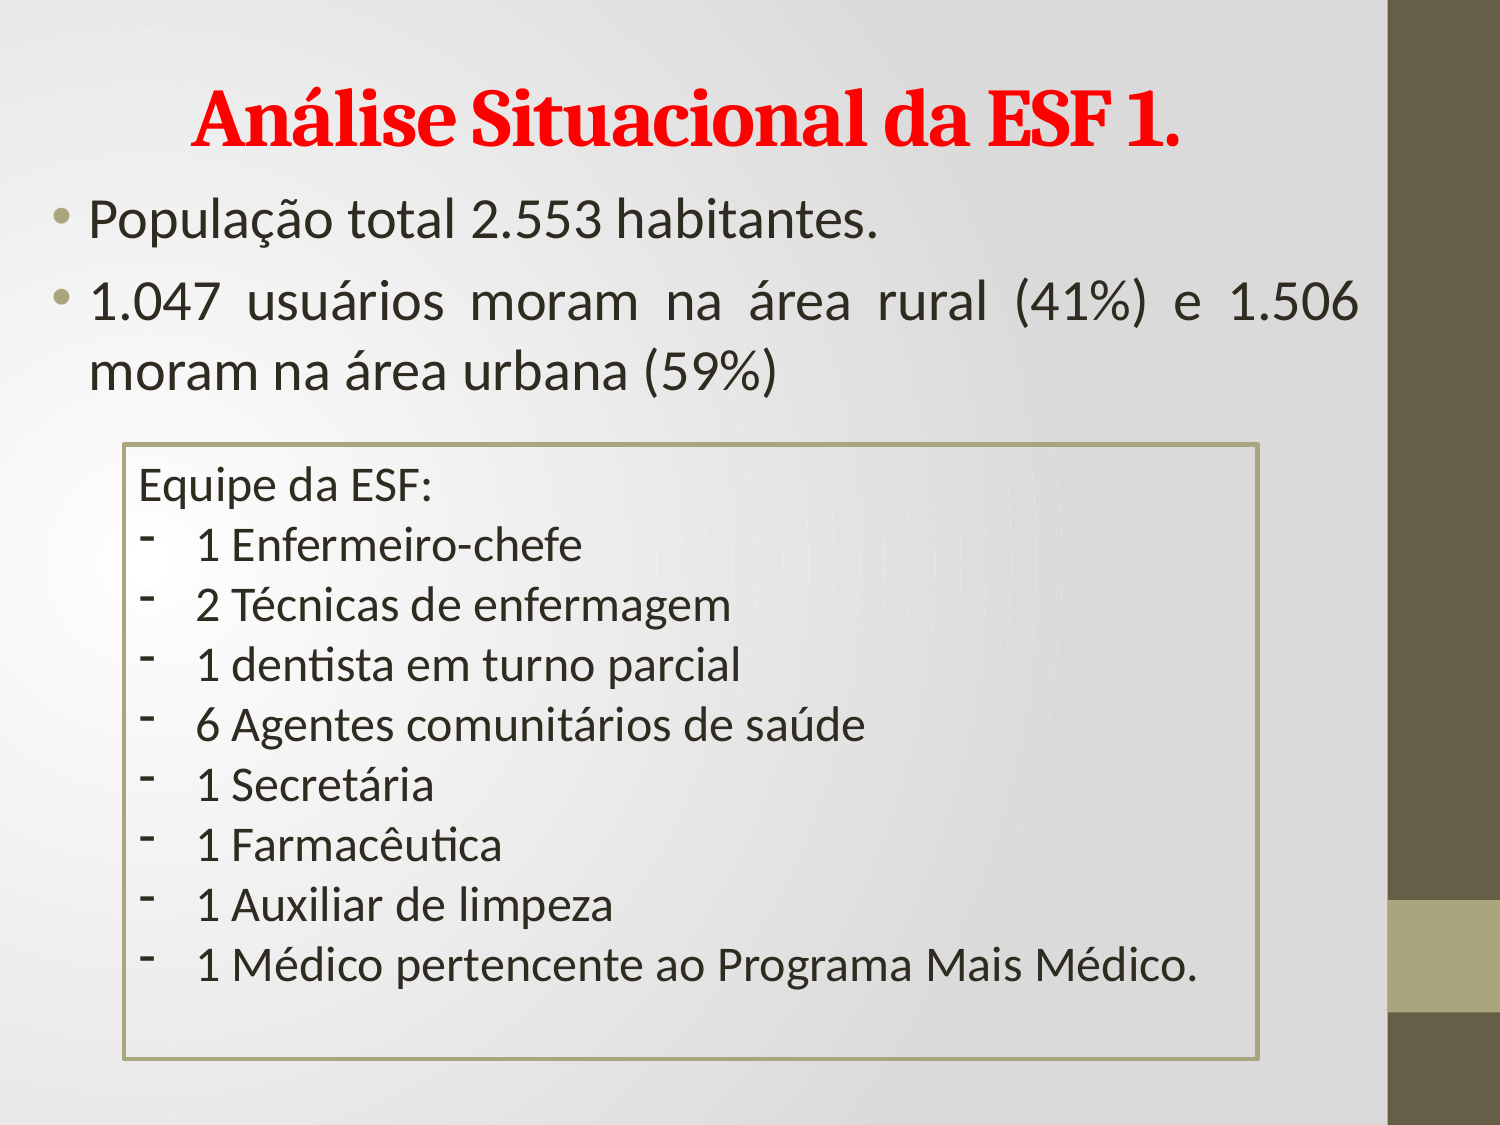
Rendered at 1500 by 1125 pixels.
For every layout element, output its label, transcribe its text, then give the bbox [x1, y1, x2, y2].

list População total 2.553 habitantes. 1.047 usuários moram na área rural (41%) e 1.506 moram na área urbana (59%) [17, 172, 1377, 433]
text_box Equipe da ESF: 1 Enfermeiro-chefe 2 Técnicas de enfermagem 1 dentista em turno parcial 6 Agentes comunitários de saúde 1 Secretária 1 Farmacêutica 1 Auxiliar de limpeza 1 Médico pertencente ao Programa Mais Médico. [123, 444, 1258, 1060]
title Análise Situacional da ESF 1. [117, 42, 1258, 172]
